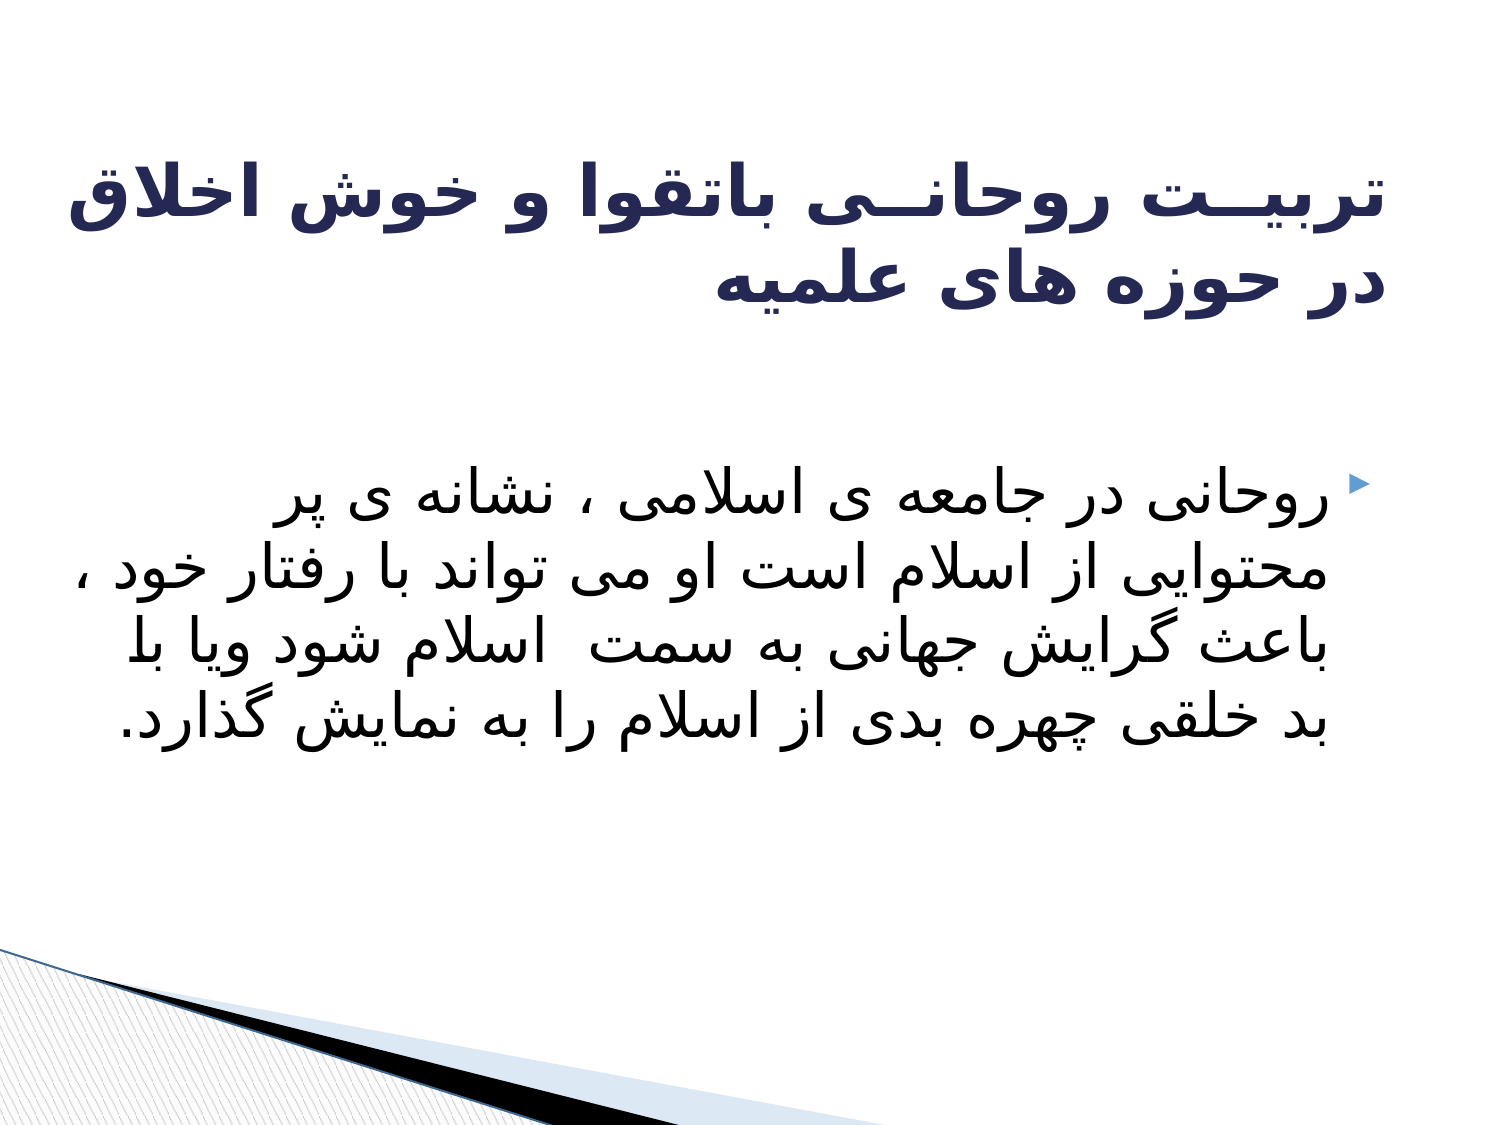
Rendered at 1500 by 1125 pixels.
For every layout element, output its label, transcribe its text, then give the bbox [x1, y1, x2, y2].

list روحانی در جامعه ی اسلامی ، نشانه ی پر محتوایی از اسلام است او می تواند با رفتار خود ، باعث گرایش جهانی به سمت اسلام شود ویا با بد خلقی چهره بدی از اسلام را به نمایش گذارد. [53, 444, 1404, 764]
title تربیت روحانی باتقوا و خوش اخلاق در حوزه های علمیه [53, 137, 1404, 325]
